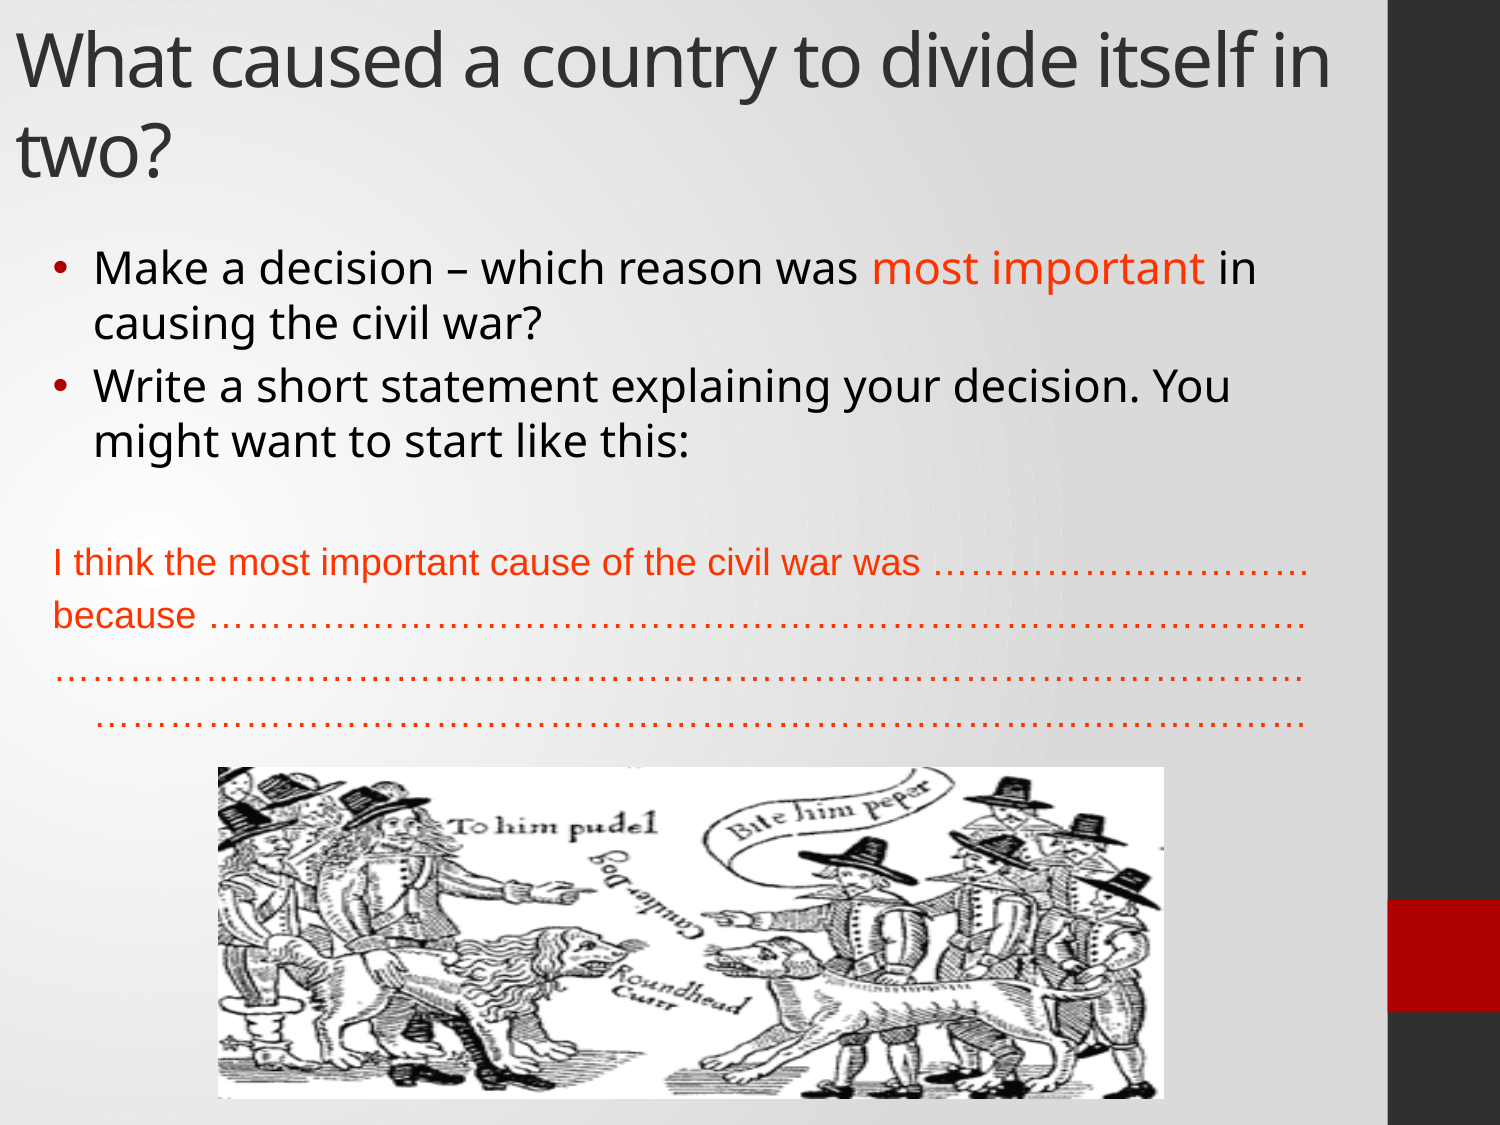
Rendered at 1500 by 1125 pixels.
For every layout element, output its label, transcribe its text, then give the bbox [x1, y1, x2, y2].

title What caused a country to divide itself in two? [0, 66, 1500, 229]
list Make a decision – which reason was most important in causing the civil war? Write a short statement explaining your decision. You might want to start like this: I think the most important cause of the civil war was ………………………… because …………………………………………………………………………… …………………………………………………………………………………………………………………………………………………………………………… [17, 231, 1335, 764]
picture [217, 766, 1164, 1099]
